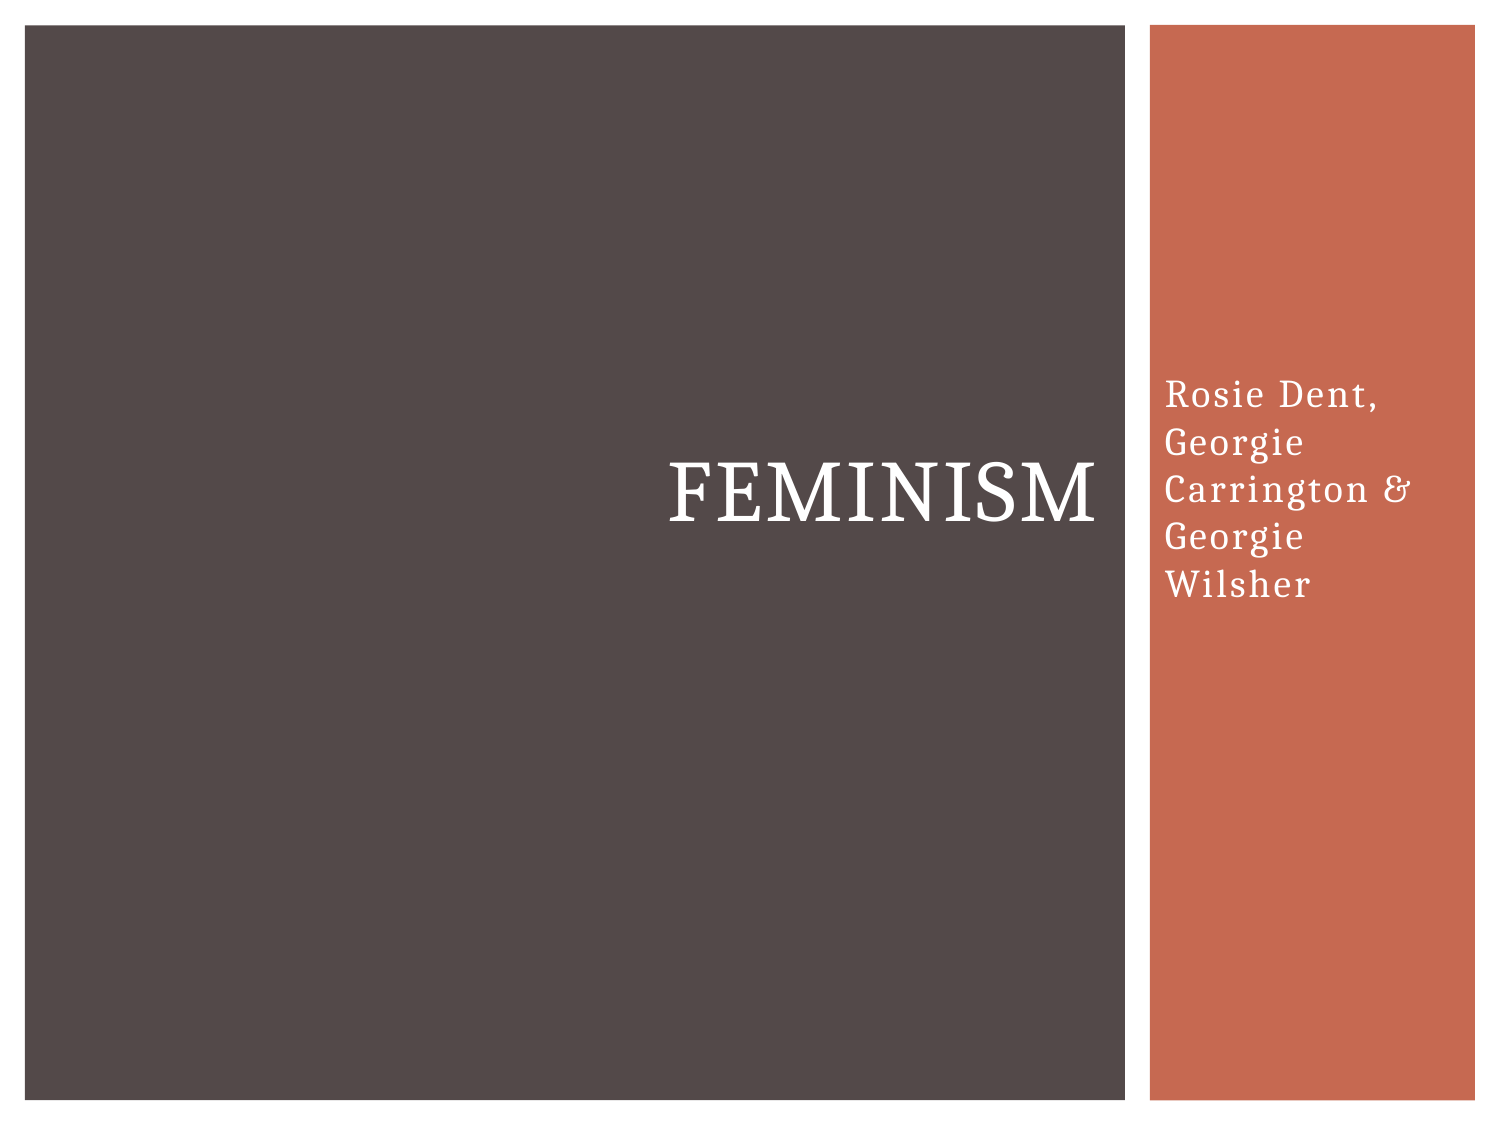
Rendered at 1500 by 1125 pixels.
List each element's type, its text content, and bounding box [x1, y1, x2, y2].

title Feminism [75, 336, 1113, 637]
subtitle Rosie Dent, Georgie Carrington & Georgie Wilsher [1149, 336, 1475, 637]
